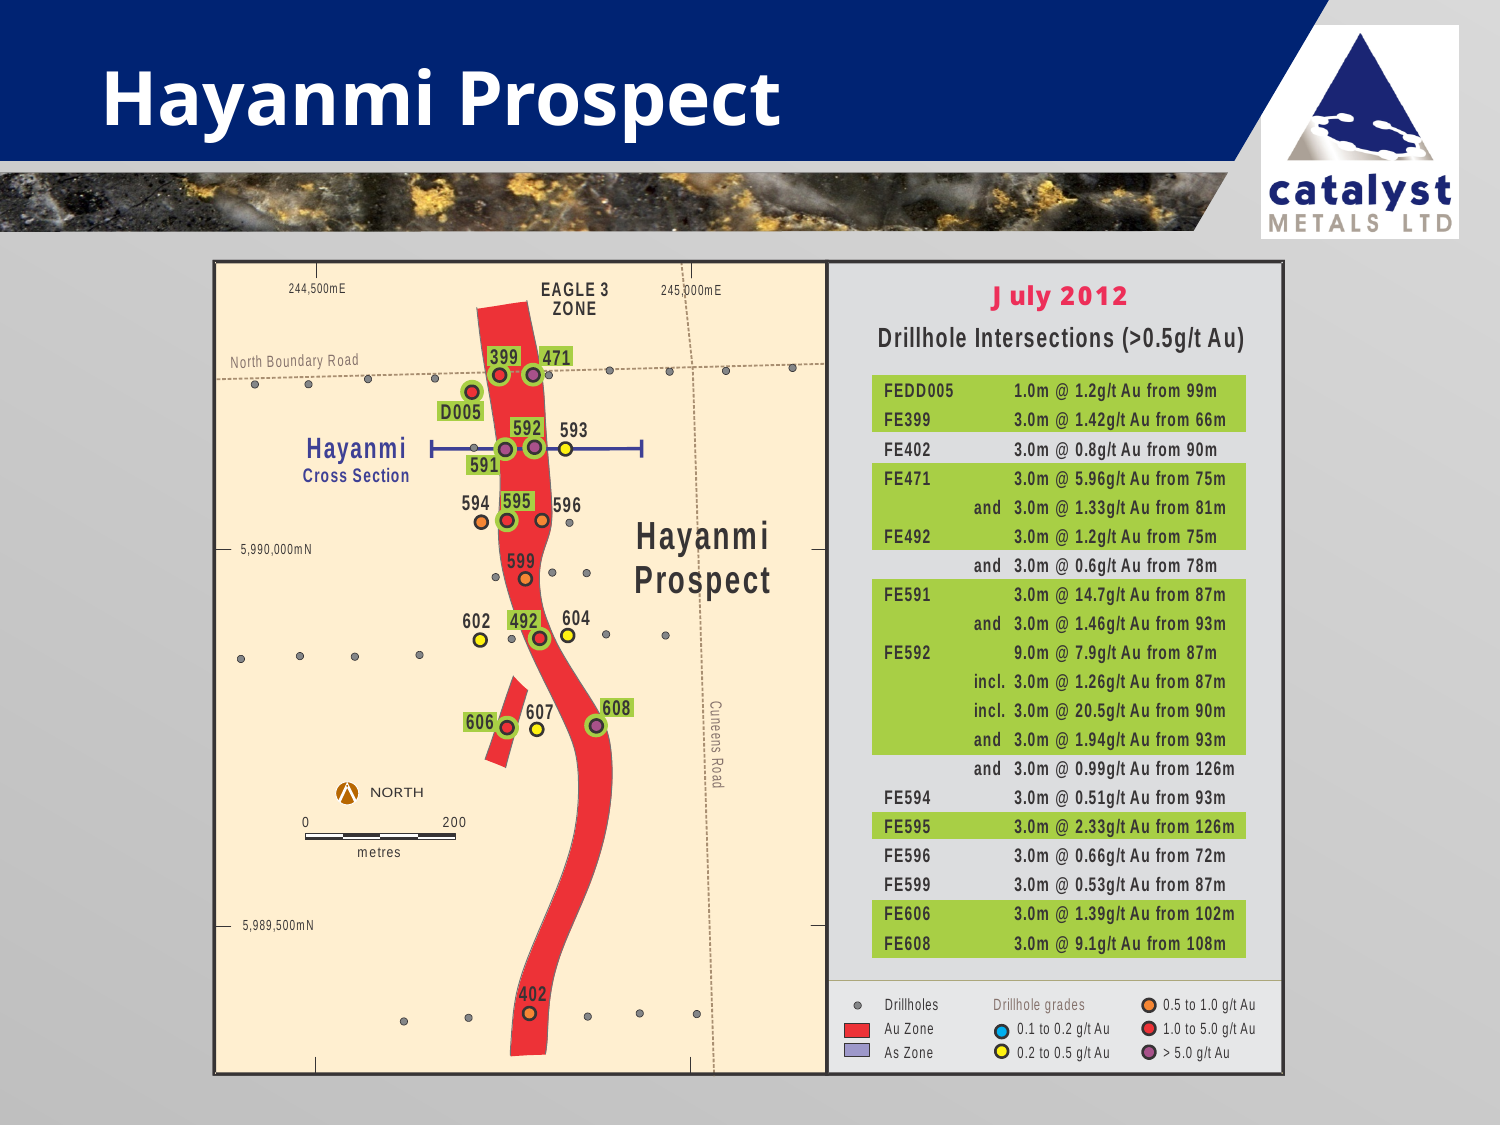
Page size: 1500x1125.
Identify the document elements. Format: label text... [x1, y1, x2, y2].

picture [212, 259, 1286, 1077]
text_box Hayanmi Prospect [100, 42, 1294, 148]
text_box [70, 267, 1430, 1088]
picture [1261, 25, 1459, 239]
picture [0, 172, 1228, 232]
